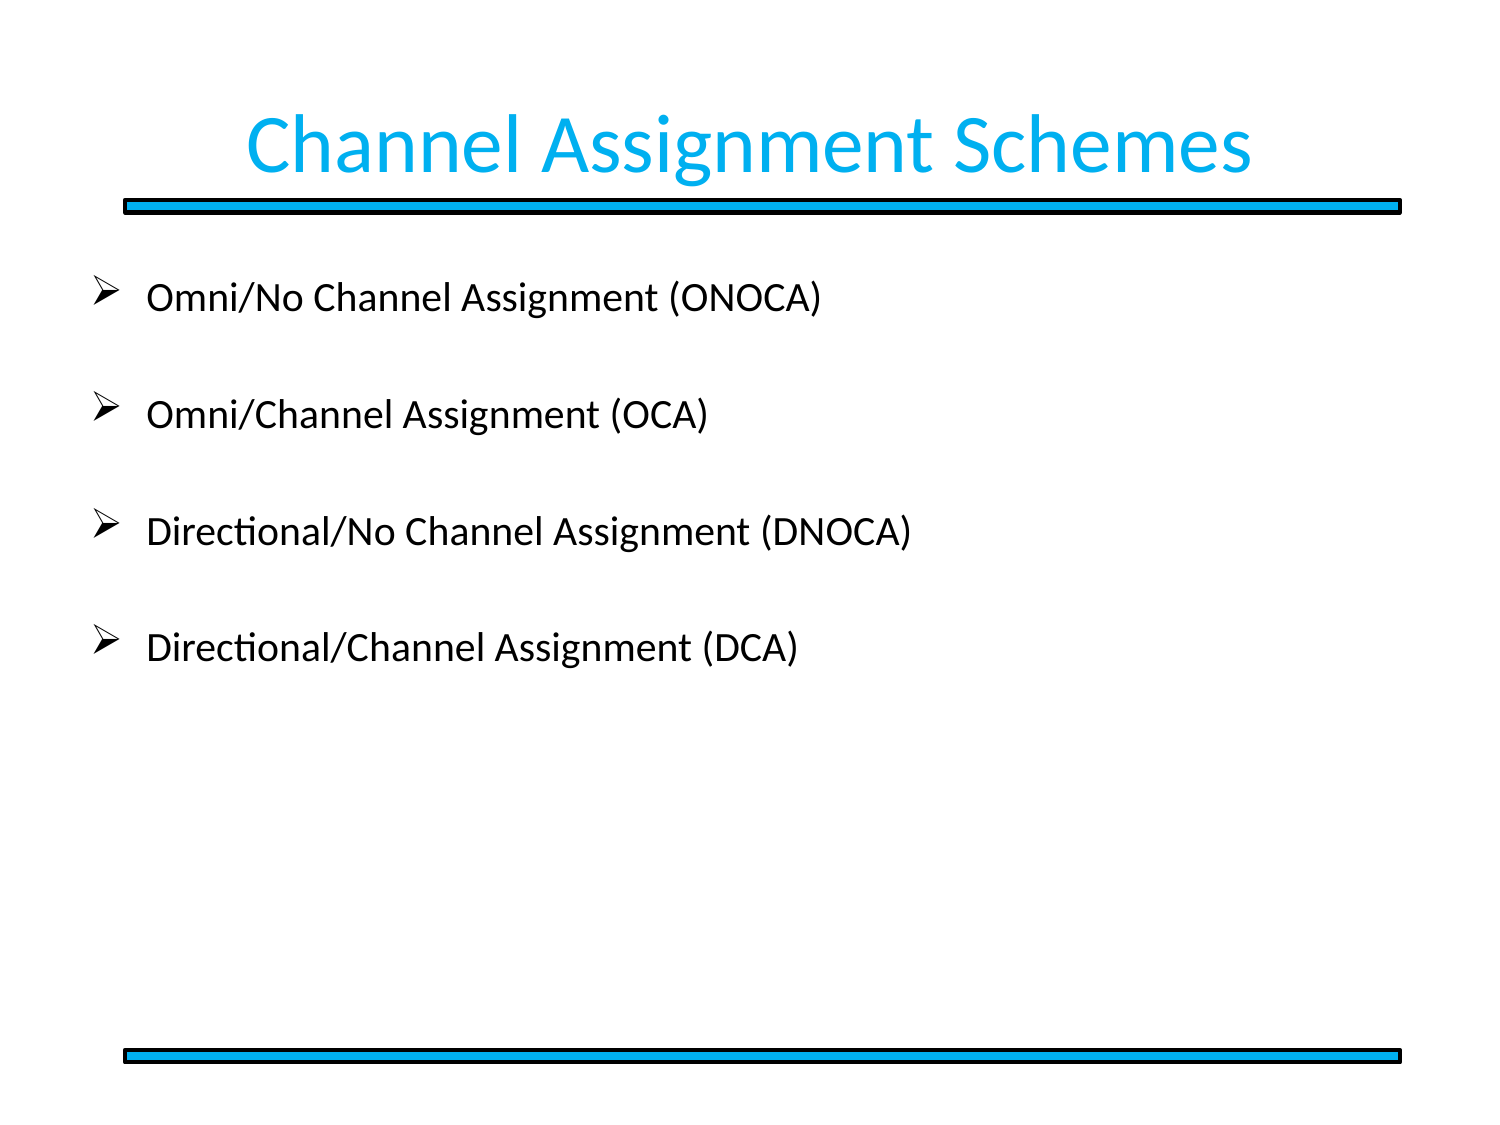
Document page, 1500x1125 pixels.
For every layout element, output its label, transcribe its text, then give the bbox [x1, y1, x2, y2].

text_box [123, 1048, 1402, 1064]
list Omni/No Channel Assignment (ONOCA) Omni/Channel Assignment (OCA) Directional/No Channel Assignment (DNOCA) Directional/Channel Assignment (DCA) [75, 262, 1425, 1005]
text_box [123, 198, 1402, 215]
title Channel Assignment Schemes [75, 45, 1425, 233]
